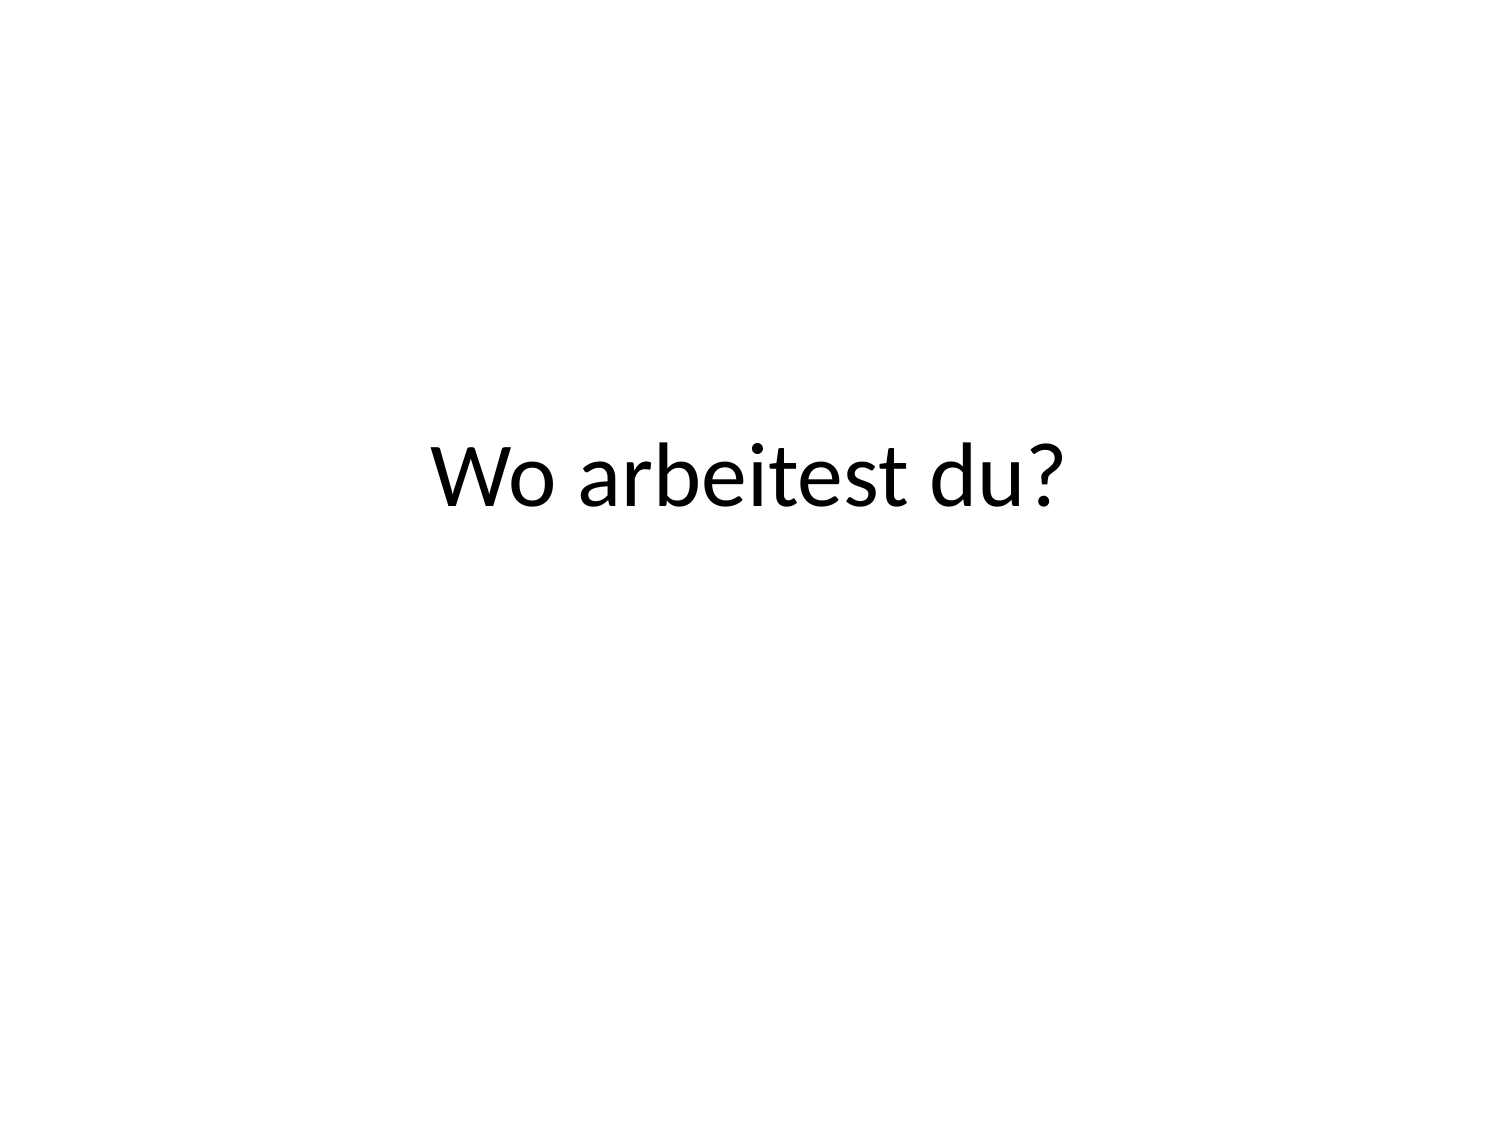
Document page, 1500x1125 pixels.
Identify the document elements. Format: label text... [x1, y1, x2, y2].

title Wo arbeitest du? [112, 349, 1388, 591]
